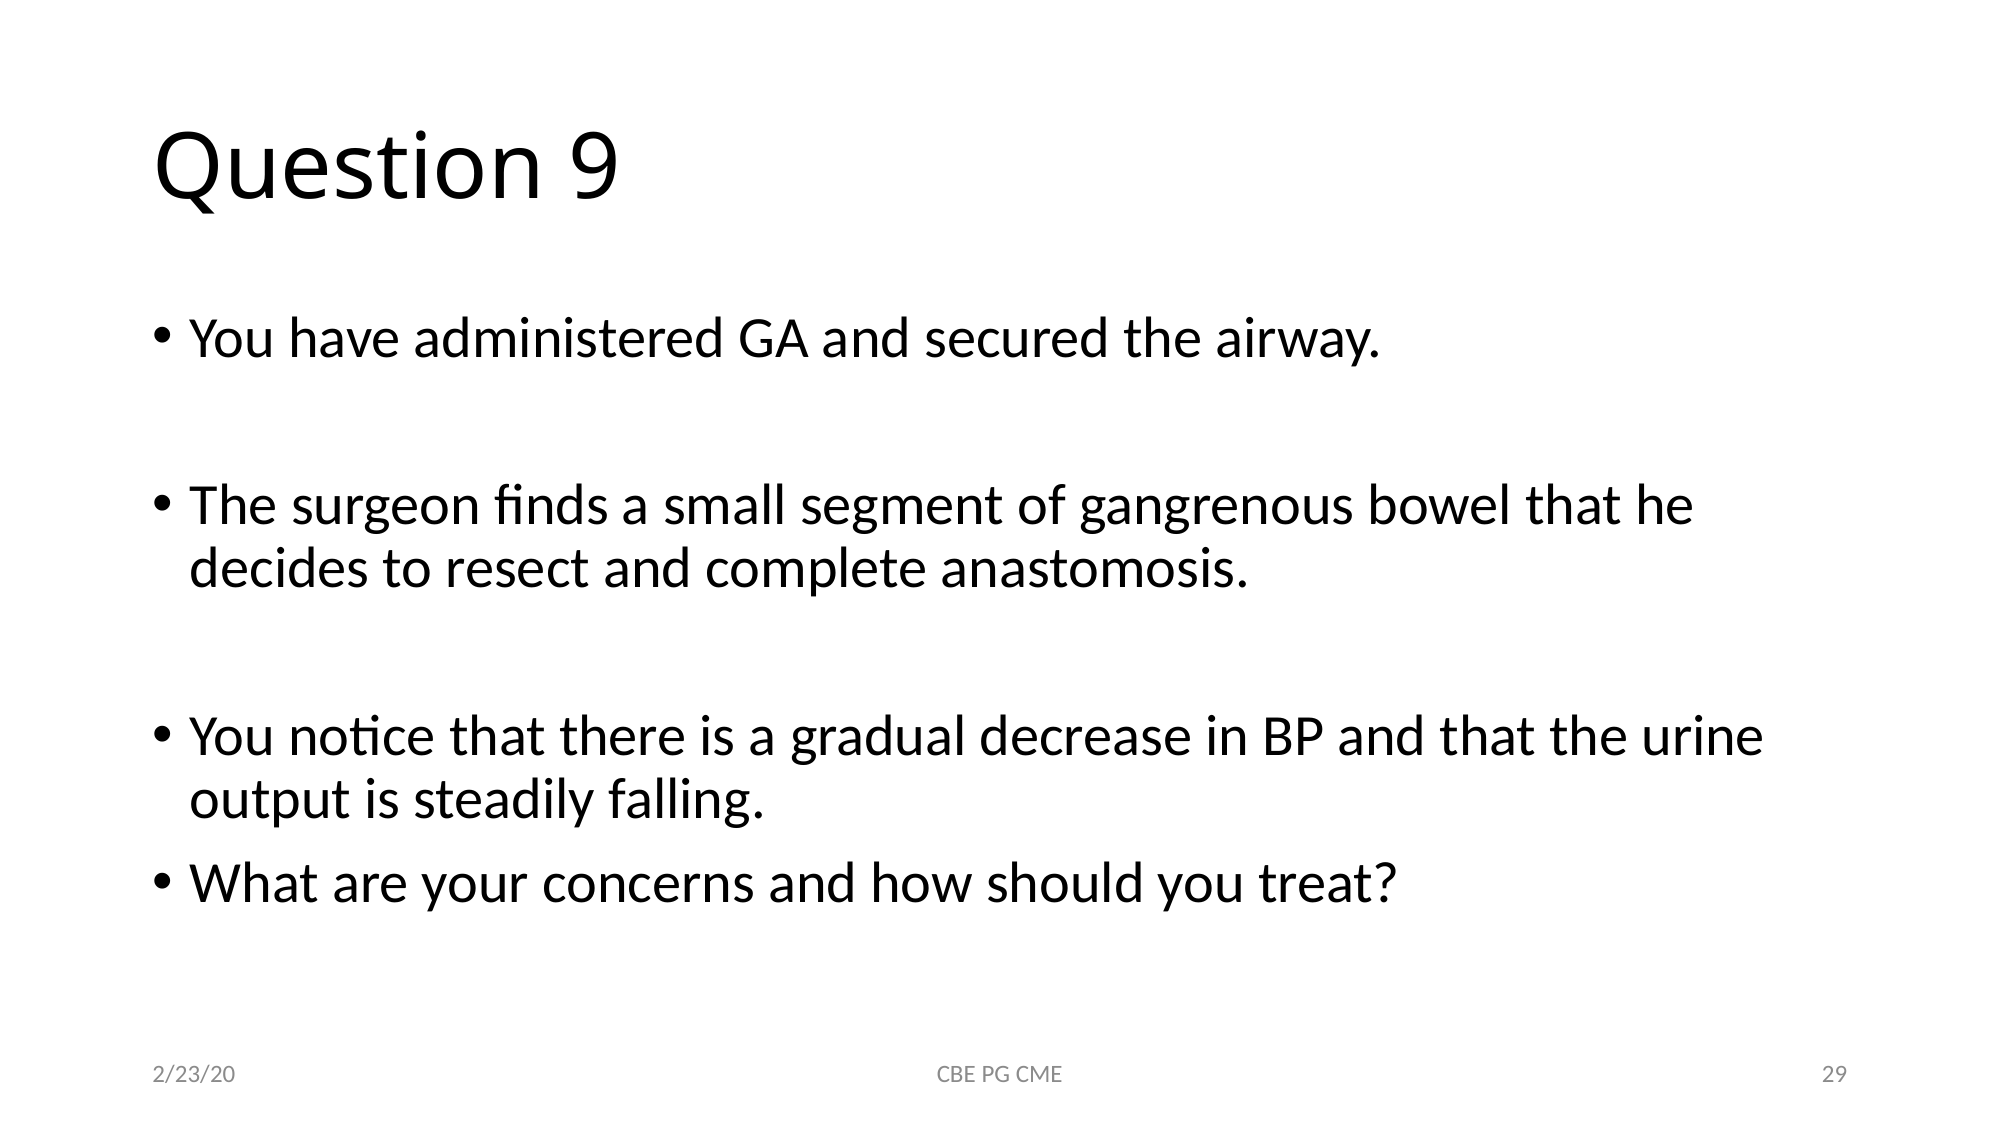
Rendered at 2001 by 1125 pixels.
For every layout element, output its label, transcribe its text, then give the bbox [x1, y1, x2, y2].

title Question 9 [137, 59, 1863, 278]
list You have administered GA and secured the airway. The surgeon finds a small segment of gangrenous bowel that he decides to resect and complete anastomosis. You notice that there is a gradual decrease in BP and that the urine output is steadily falling. What are your concerns and how should you treat? [137, 299, 1863, 1014]
footer CBE PG CME [662, 1042, 1338, 1103]
slide_number 29 [1412, 1042, 1863, 1103]
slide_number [137, 1042, 588, 1103]
